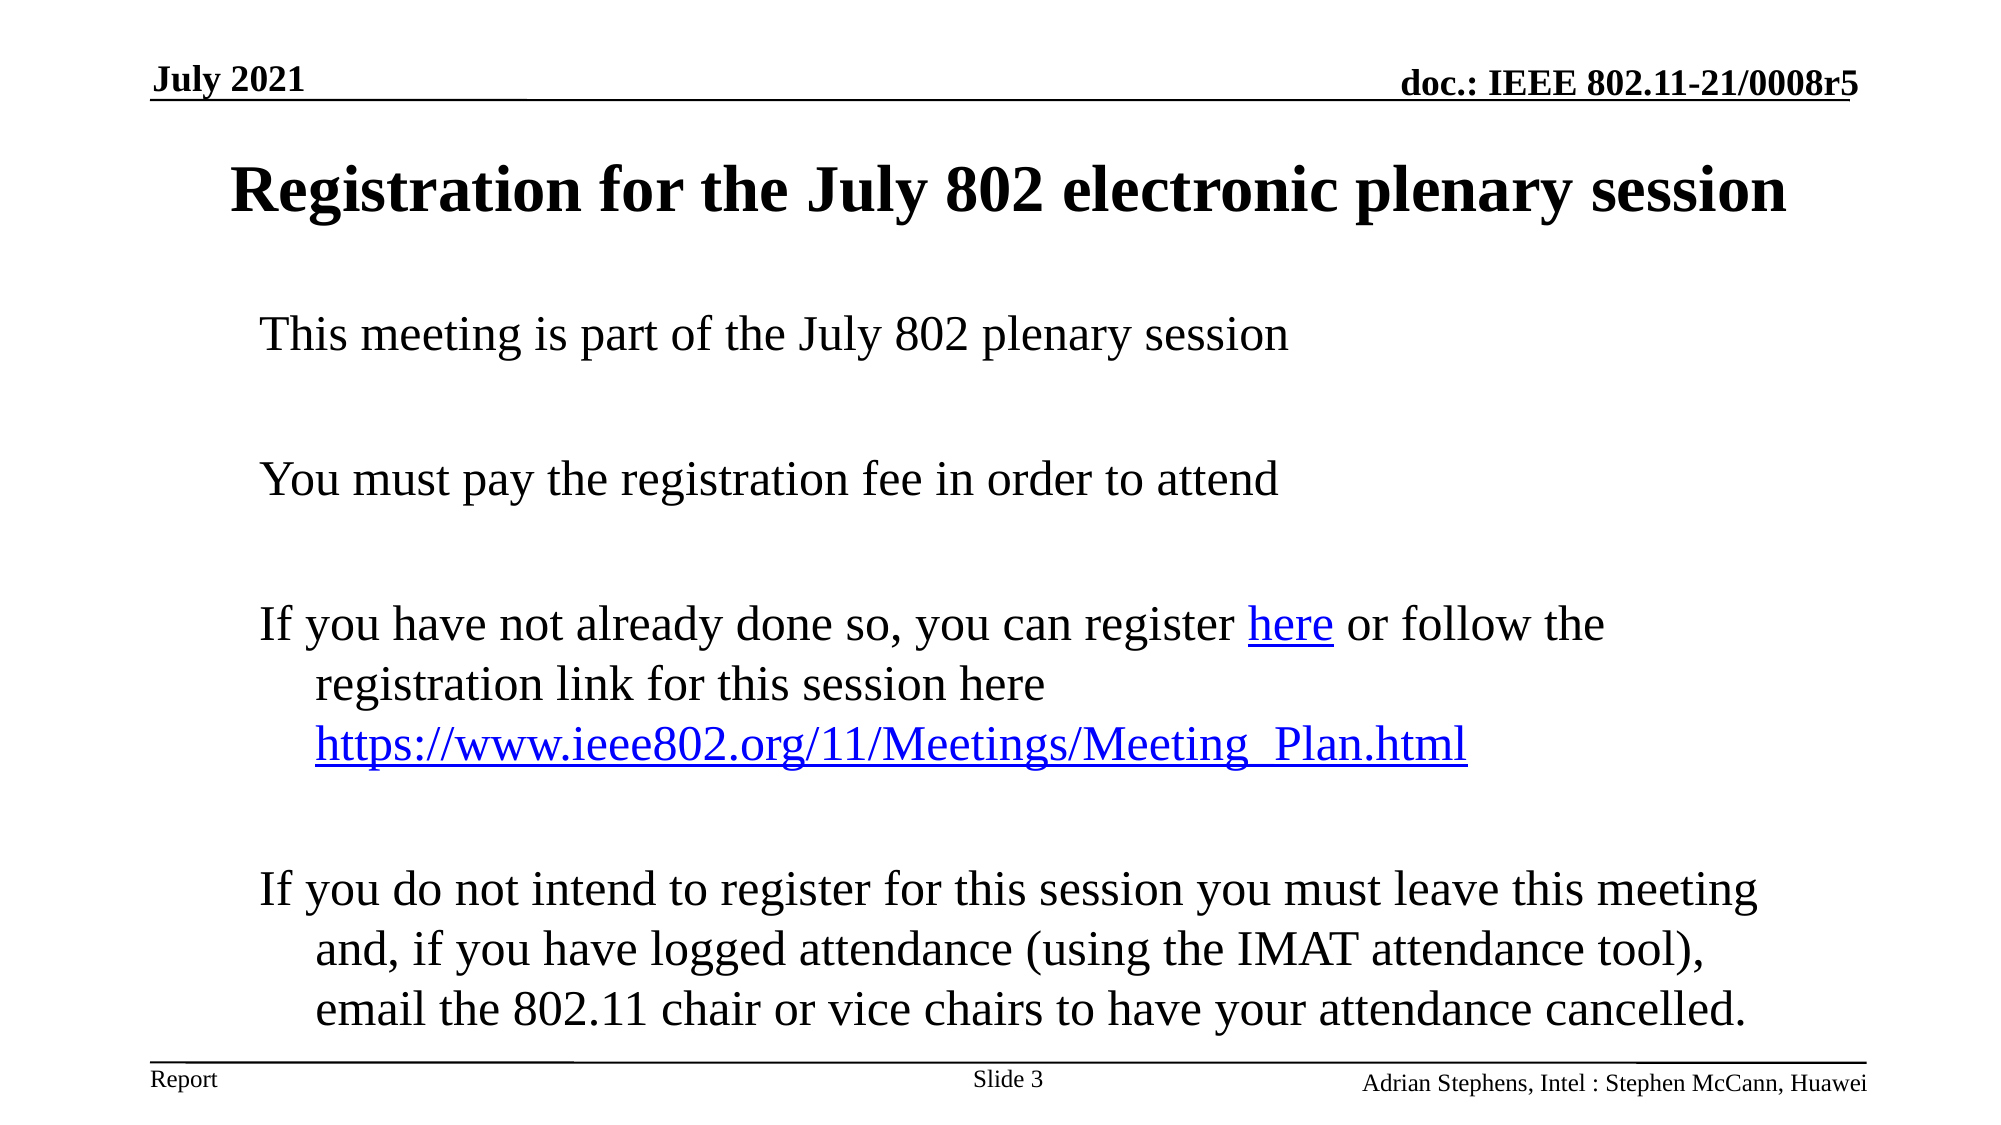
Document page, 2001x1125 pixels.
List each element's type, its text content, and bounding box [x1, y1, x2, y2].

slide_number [152, 54, 563, 100]
title Registration for the July 802 electronic plenary session [152, 109, 1869, 261]
footer Adrian Stephens, Intel : Stephen McCann, Huawei [1271, 1066, 1869, 1108]
slide_number Slide 3 [950, 1061, 1067, 1123]
list This meeting is part of the July 802 plenary session You must pay the registration fee in order to attend If you have not already done so, you can register here or follow the registration link for this session here https://www.ieee802.org/11/Meetings/Meeting_Plan.html If you do not intend to register for this session you must leave this meeting and, if you have logged attendance (using the IMAT attendance tool), email the 802.11 chair or vice chairs to have your attendance cancelled. [243, 292, 1816, 1057]
